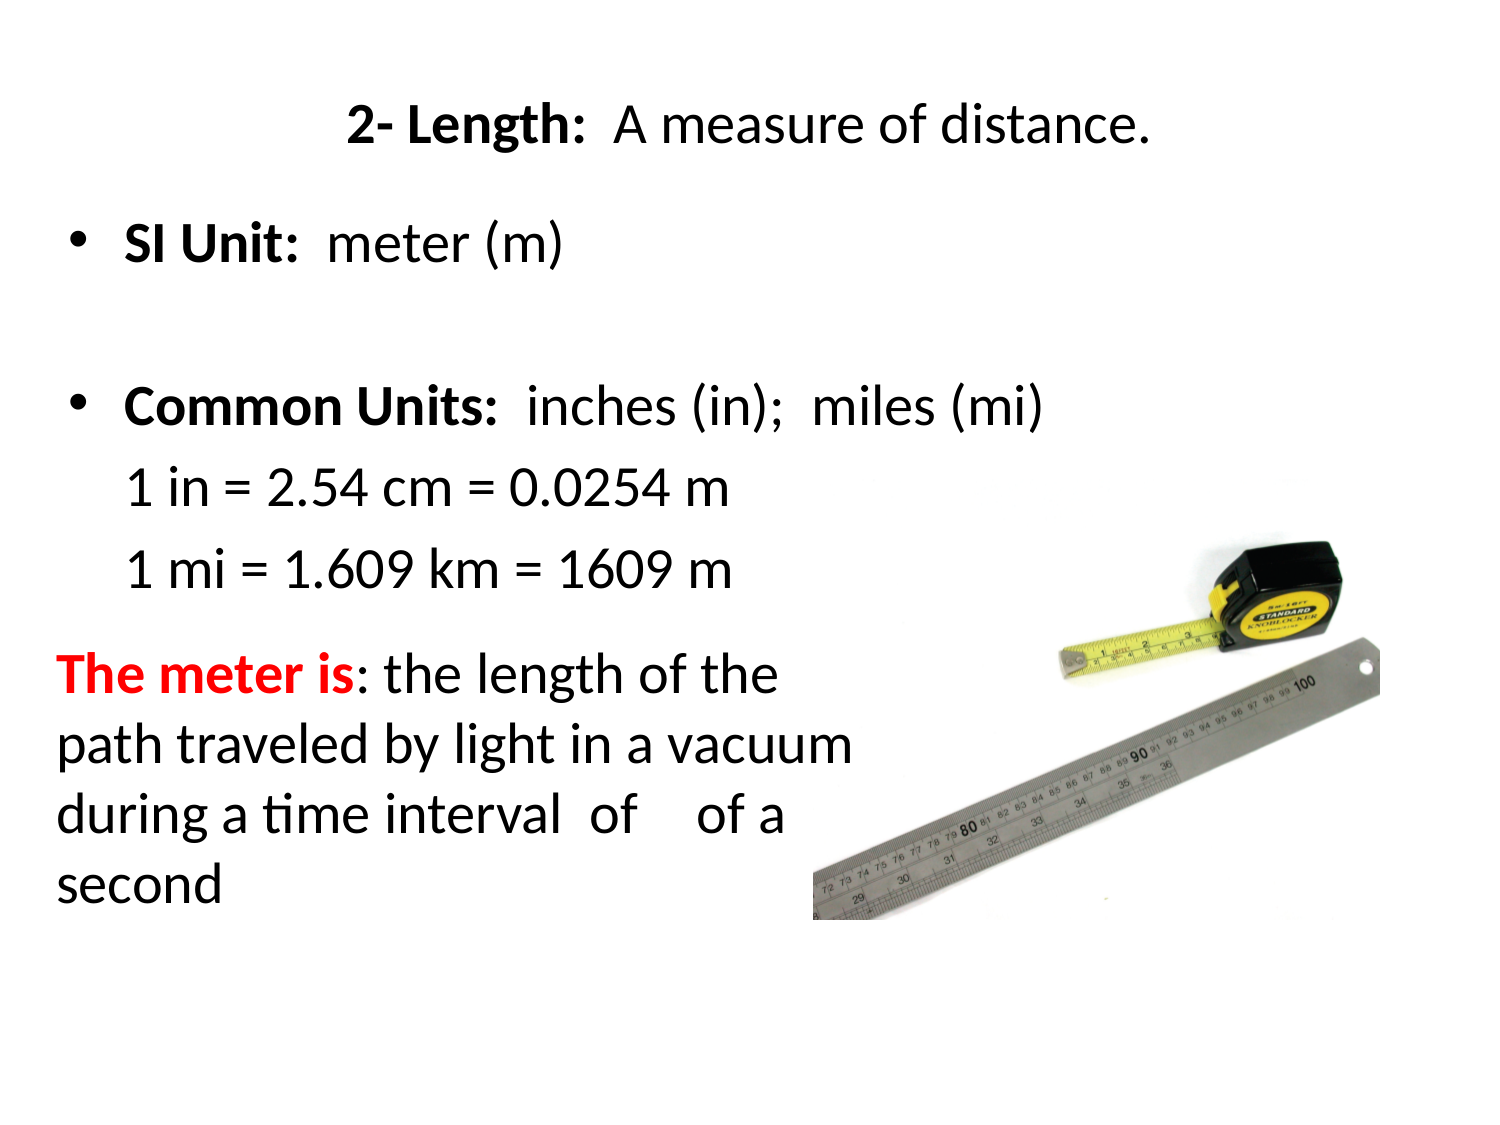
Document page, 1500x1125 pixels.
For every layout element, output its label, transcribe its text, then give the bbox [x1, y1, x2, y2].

title 2- Length: A measure of distance. [112, 0, 1388, 196]
subtitle SI Unit: meter (m) Common Units: inches (in); miles (mi) 1 in = 2.54 cm = 0.0254 m 1 mi = 1.609 km = 1609 m [53, 196, 1411, 1035]
picture [812, 479, 1381, 921]
